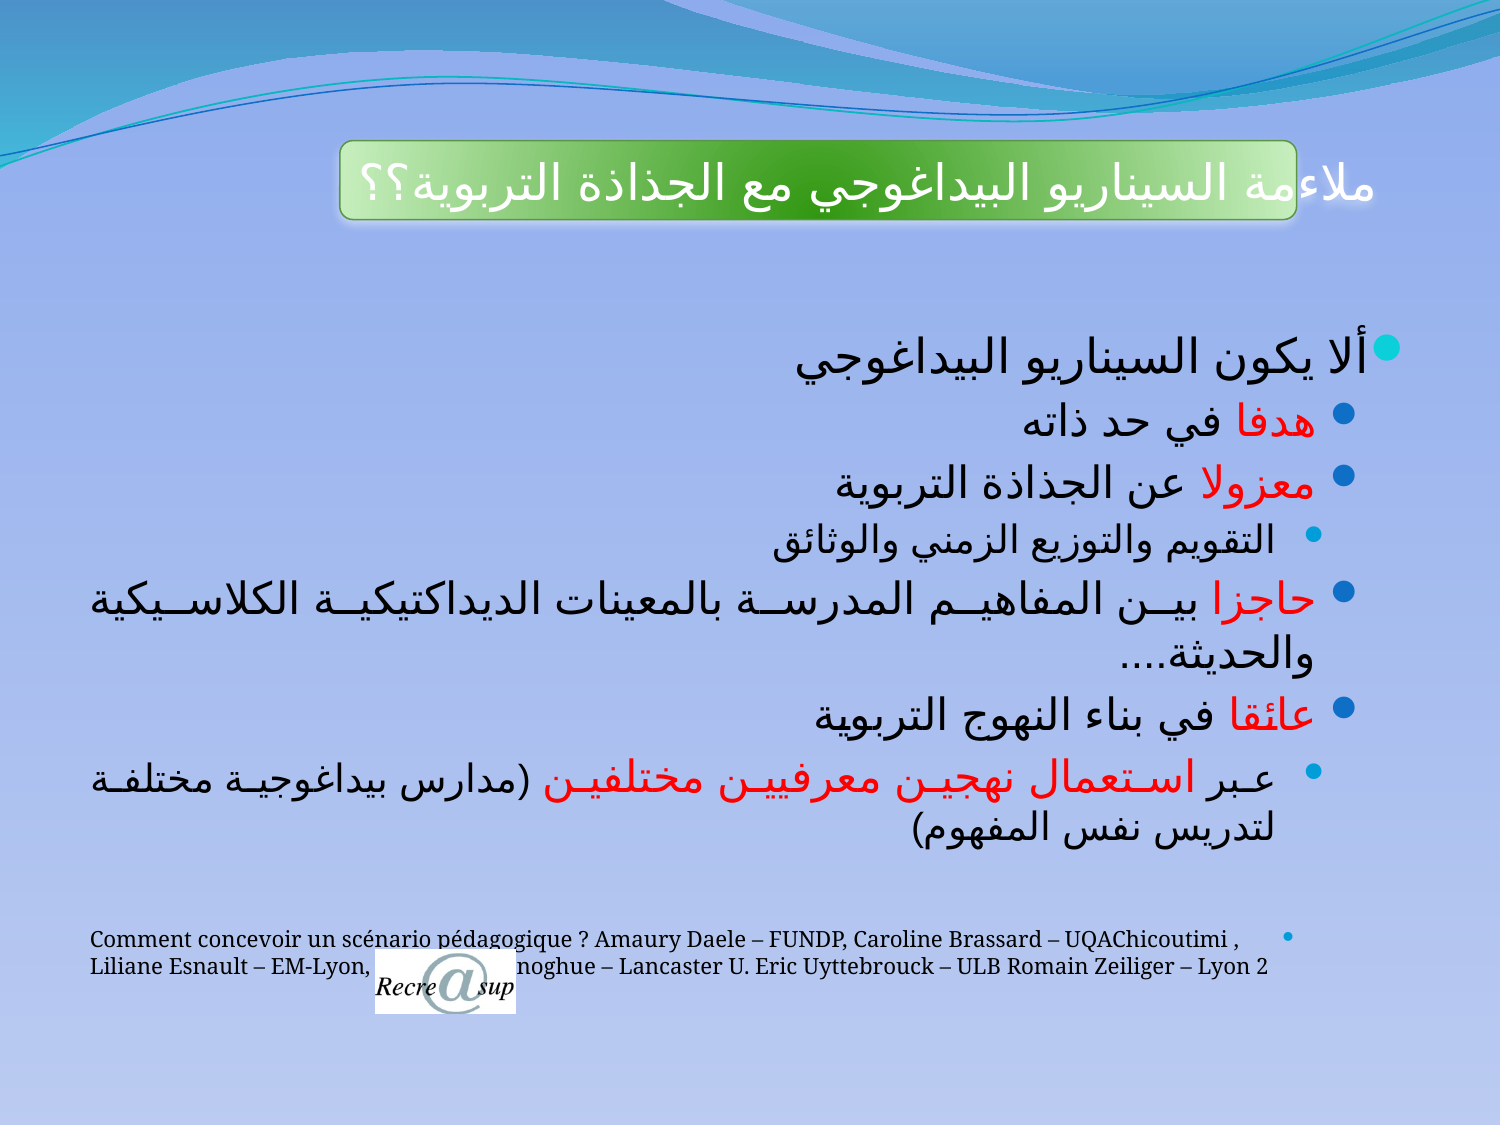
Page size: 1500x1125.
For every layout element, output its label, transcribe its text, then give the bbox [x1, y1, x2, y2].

text_box ملاءمة السيناريو البيداغوجي مع الجذاذة التربوية؟؟ [338, 139, 1298, 221]
list ألا يكون السيناريو البيداغوجي هدفا في حد ذاته معزولا عن الجذاذة التربوية التقويم والتوزيع الزمني والوثائق حاجزا بين المفاهيم المدرسة بالمعينات الديداكتيكية الكلاسيكية والحديثة.... عائقا في بناء النهوج التربوية عبر استعمال نهجين معرفيين مختلفين (مدارس بيداغوجية مختلفة لتدريس نفس المفهوم) Comment concevoir un scénario pédagogique ? Amaury Daele – FUNDP, Caroline Brassard – UQAChicoutimi , Liliane Esnault – EM-Lyon, Michaël O'Donoghue – Lancaster U. Eric Uyttebrouck – ULB Romain Zeiliger – Lyon 2 [75, 317, 1425, 1020]
picture [374, 948, 516, 1014]
